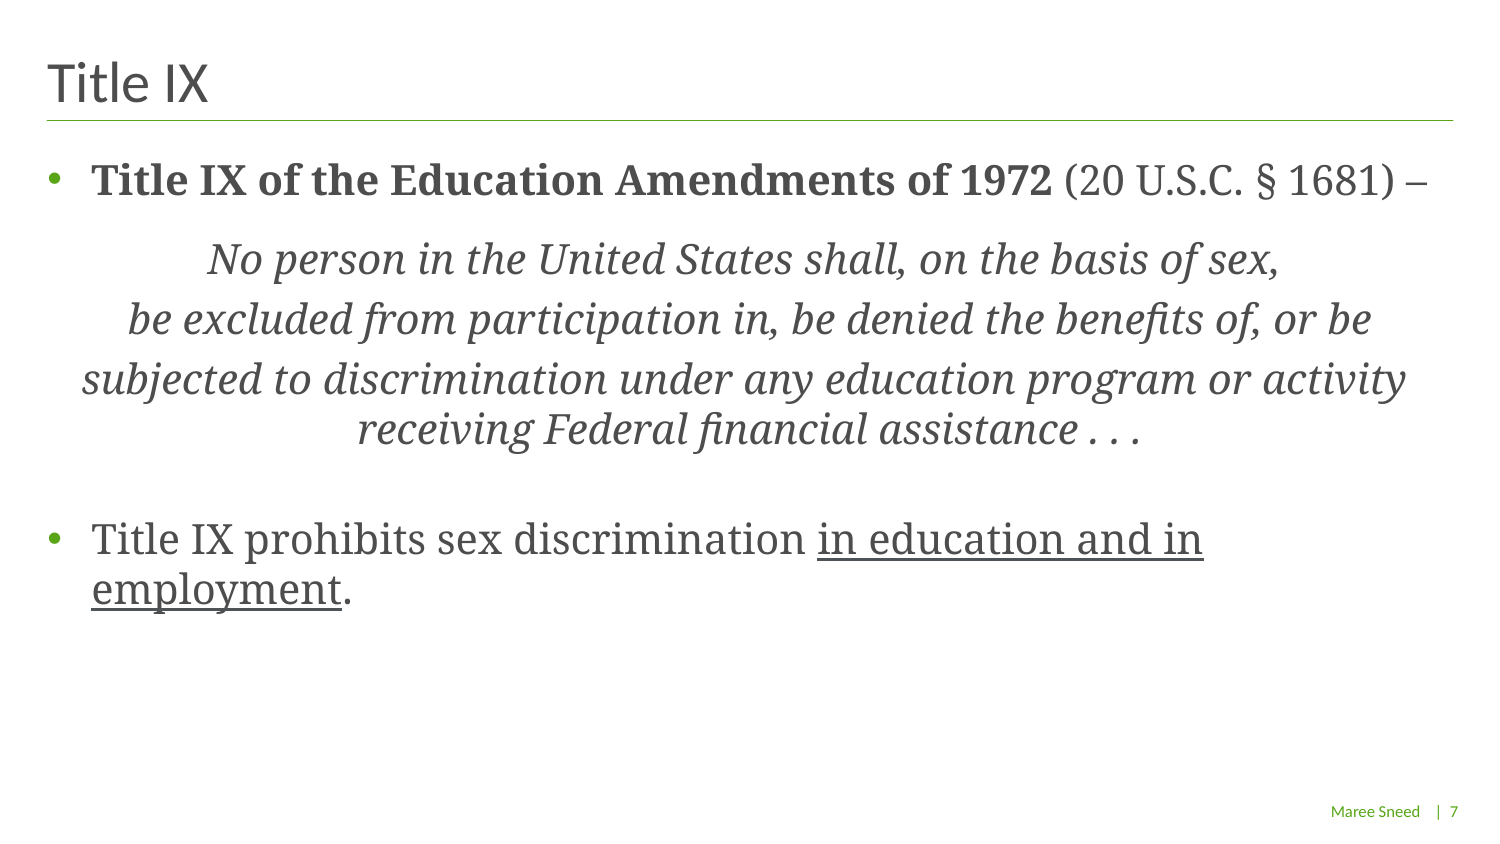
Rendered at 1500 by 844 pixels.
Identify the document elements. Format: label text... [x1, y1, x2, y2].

title Title IX [46, 46, 1454, 121]
slide_number | 7 [1454, 793, 1474, 829]
list Title IX of the Education Amendments of 1972 (20 U.S.C. § 1681) – No person in the United States shall, on the basis of sex, be excluded from participation in, be denied the benefits of, or be subjected to discrimination under any education program or activity receiving Federal financial assistance . . . Title IX prohibits sex discrimination in education and in employment. [46, 147, 1454, 844]
